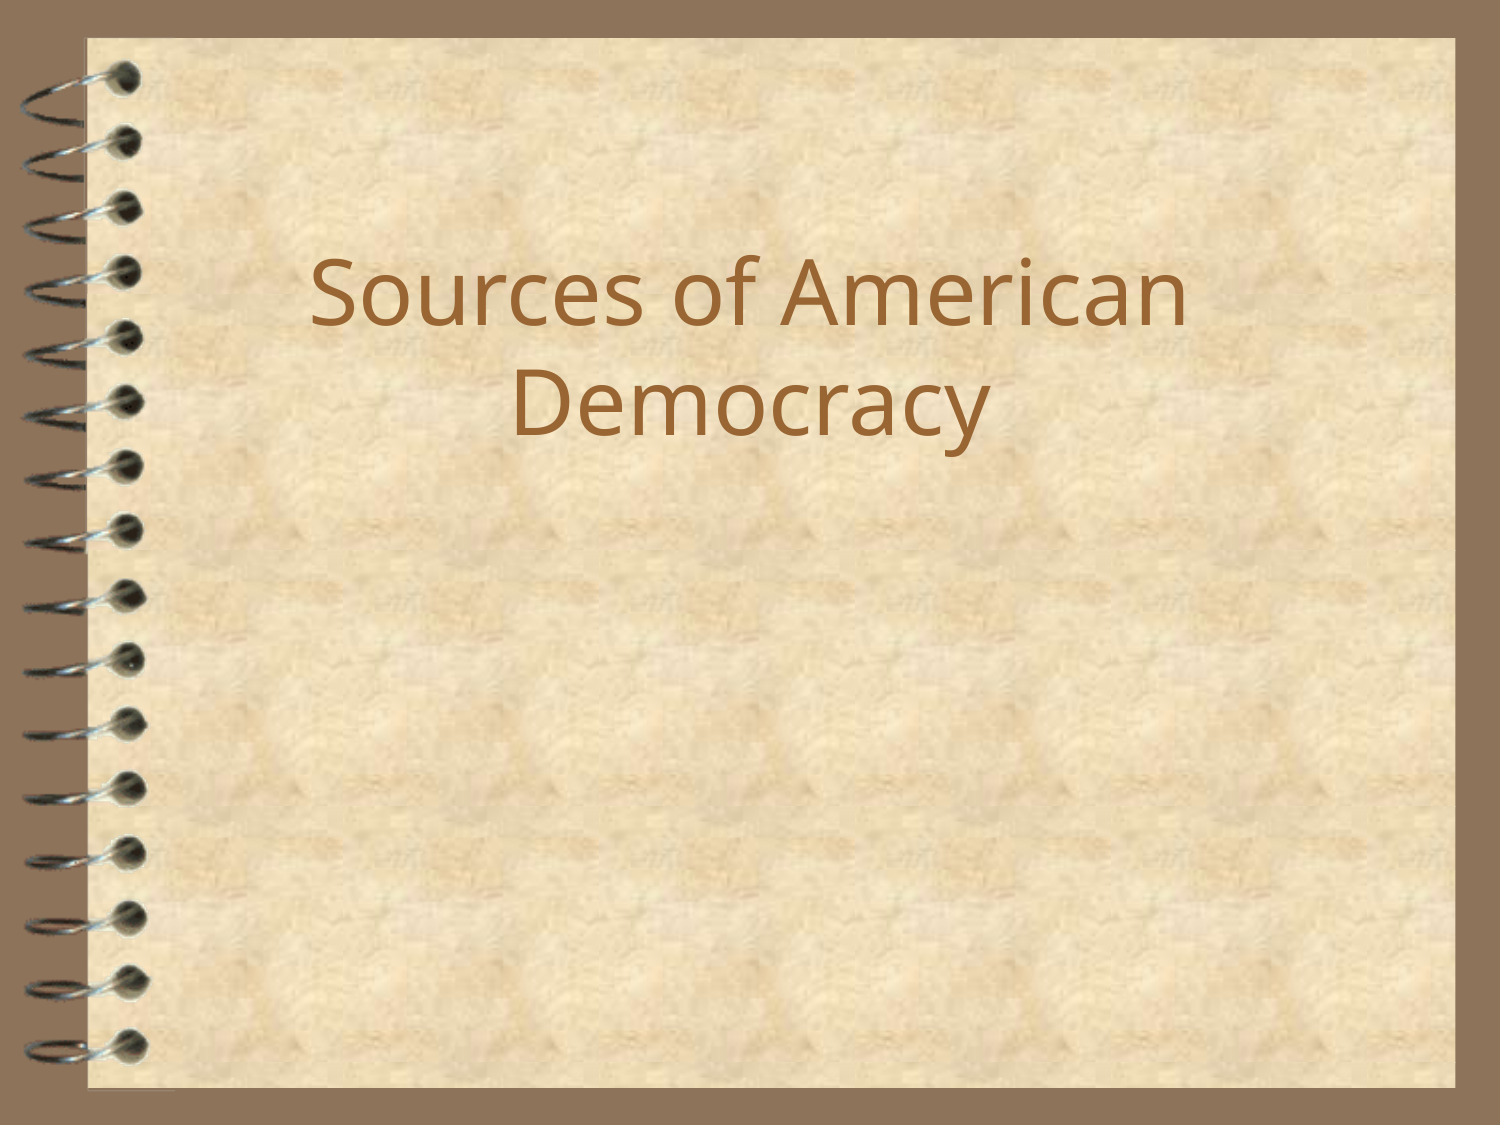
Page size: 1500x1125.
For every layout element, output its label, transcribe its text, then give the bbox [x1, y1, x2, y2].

picture [0, 0, 1456, 1125]
title Sources of American Democracy [112, 199, 1388, 488]
